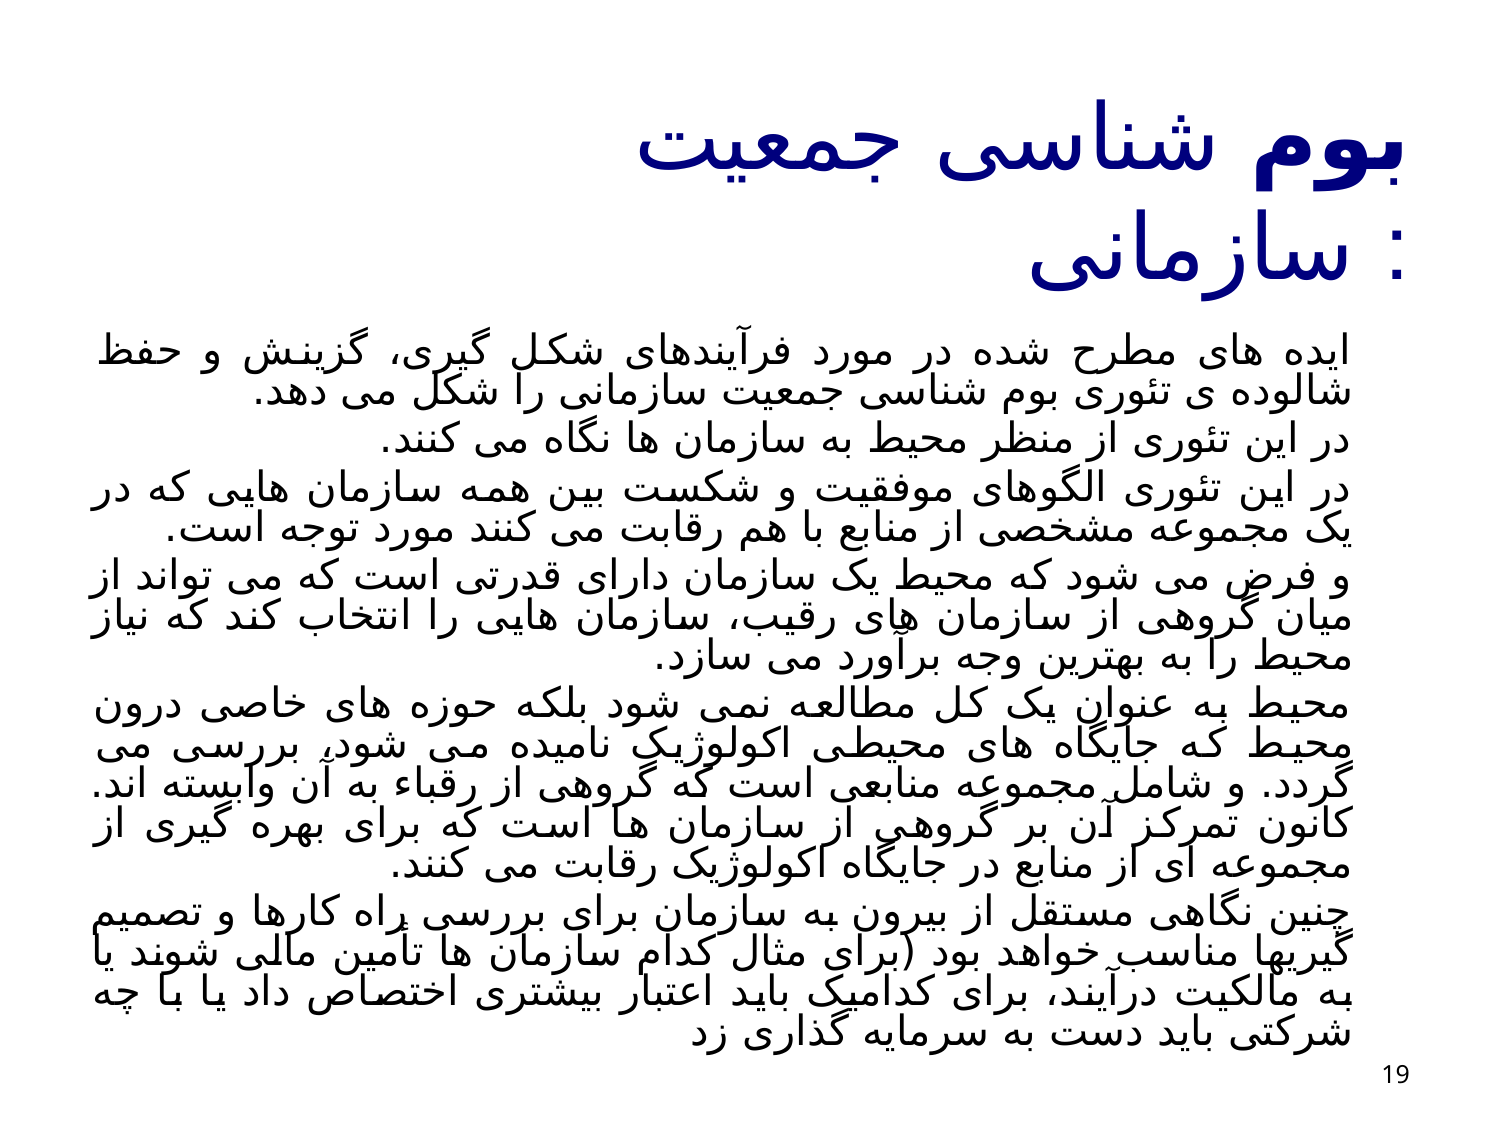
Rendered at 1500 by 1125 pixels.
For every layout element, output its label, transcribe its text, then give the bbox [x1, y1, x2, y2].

title بوم شناسی جمعيت سازمانی : [360, 75, 1425, 300]
list ایده های مطرح شده در مورد فرآیندهای شکل گیری، گزینش و حفظ شالوده ی تئوری بوم شناسی جمعیت سازمانی را شکل می دهد. در این تئوری از منظر محیط به سازمان ها نگاه می کنند. در این تئوری الگوهای موفقیت و شکست بین همه سازمان هایی که در یک مجموعه مشخصی از منابع با هم رقابت می کنند مورد توجه است. و فرض می شود که محیط یک سازمان دارای قدرتی است که می تواند از میان گروهی از سازمان های رقیب، سازمان هایی را انتخاب کند که نیاز محیط را به بهترین وجه برآورد می سازد. محیط به عنوان یک کل مطالعه نمی شود بلکه حوزه های خاصی درون محیط که جایگاه های محیطی اکولوژیک نامیده می شود، بررسی می گردد. و شامل مجموعه منابعی است که گروهی از رقباء به آن وابسته اند. کانون تمرکز آن بر گروهی از سازمان ها است که برای بهره گیری از مجموعه ای از منابع در جایگاه اکولوژیک رقابت می کنند. چنین نگاهی مستقل از بیرون به سازمان برای بررسی راه کارها و تصمیم گیریها مناسب خواهد بود (برای مثال کدام سازمان ها تأمین مالی شوند یا به مالکیت درآیند، برای کدامیک باید اعتبار بیشتری اختصاص داد یا با چه شرکتی باید دست به سرمایه گذاری زد [75, 324, 1425, 963]
slide_number 19 [1074, 1024, 1426, 1101]
